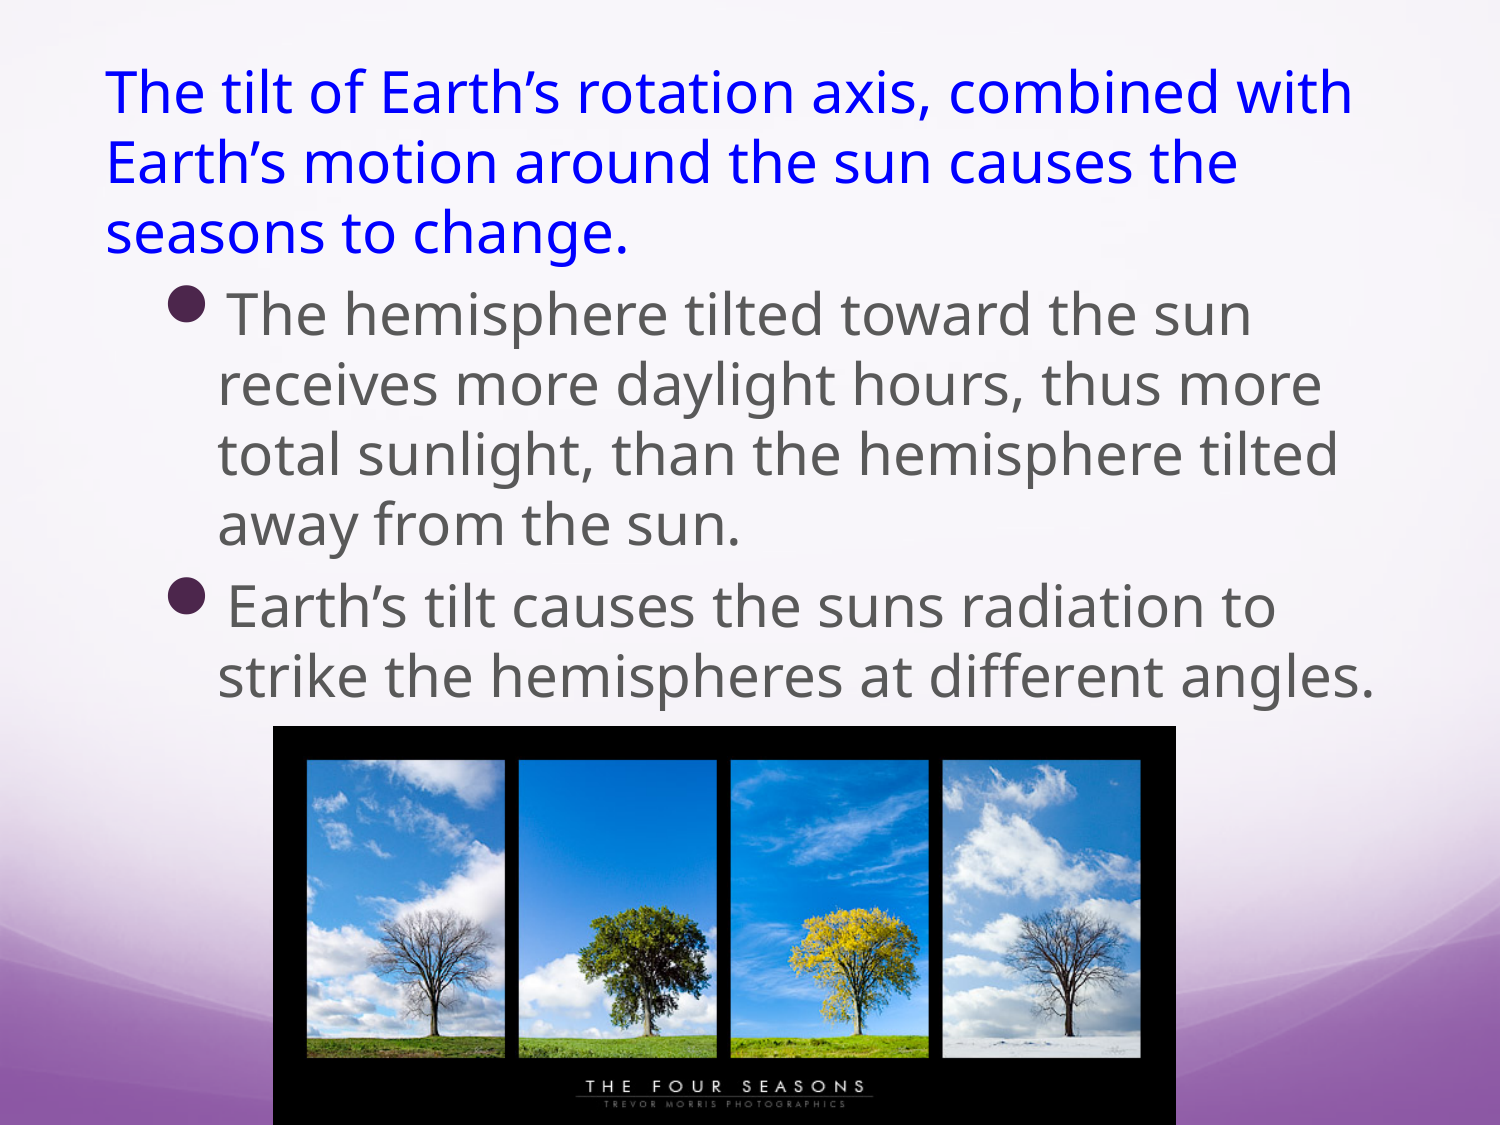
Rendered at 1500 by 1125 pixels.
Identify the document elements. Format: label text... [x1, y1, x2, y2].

picture [273, 726, 1177, 1125]
list The tilt of Earth’s rotation axis, combined with Earth’s motion around the sun causes the seasons to change. The hemisphere tilted toward the sun receives more daylight hours, thus more total sunlight, than the hemisphere tilted away from the sun. Earth’s tilt causes the suns radiation to strike the hemispheres at different angles. [90, 47, 1410, 907]
